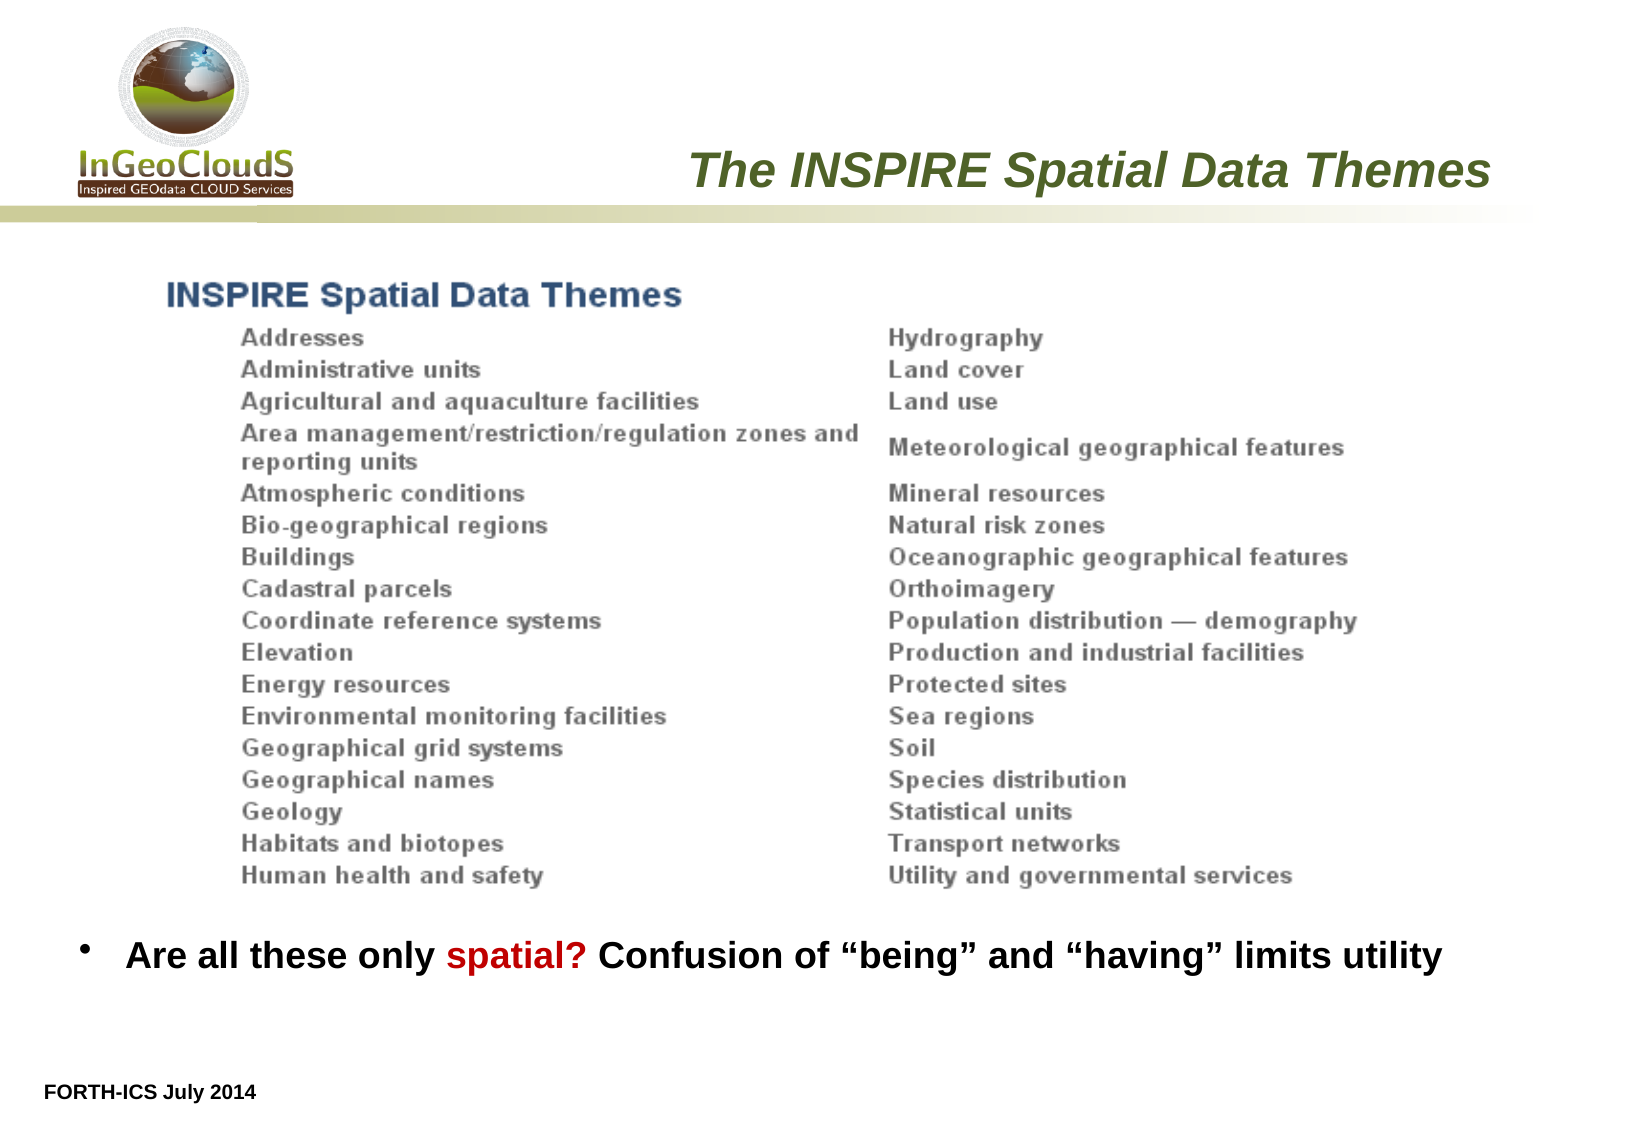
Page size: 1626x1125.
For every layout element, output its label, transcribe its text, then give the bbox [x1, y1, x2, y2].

picture [73, 6, 297, 207]
text_box Are all these only spatial? Confusion of “being” and “having” limits utility [64, 928, 1459, 984]
title The INSPIRE Spatial Data Themes [334, 110, 1509, 206]
picture [159, 272, 1390, 905]
